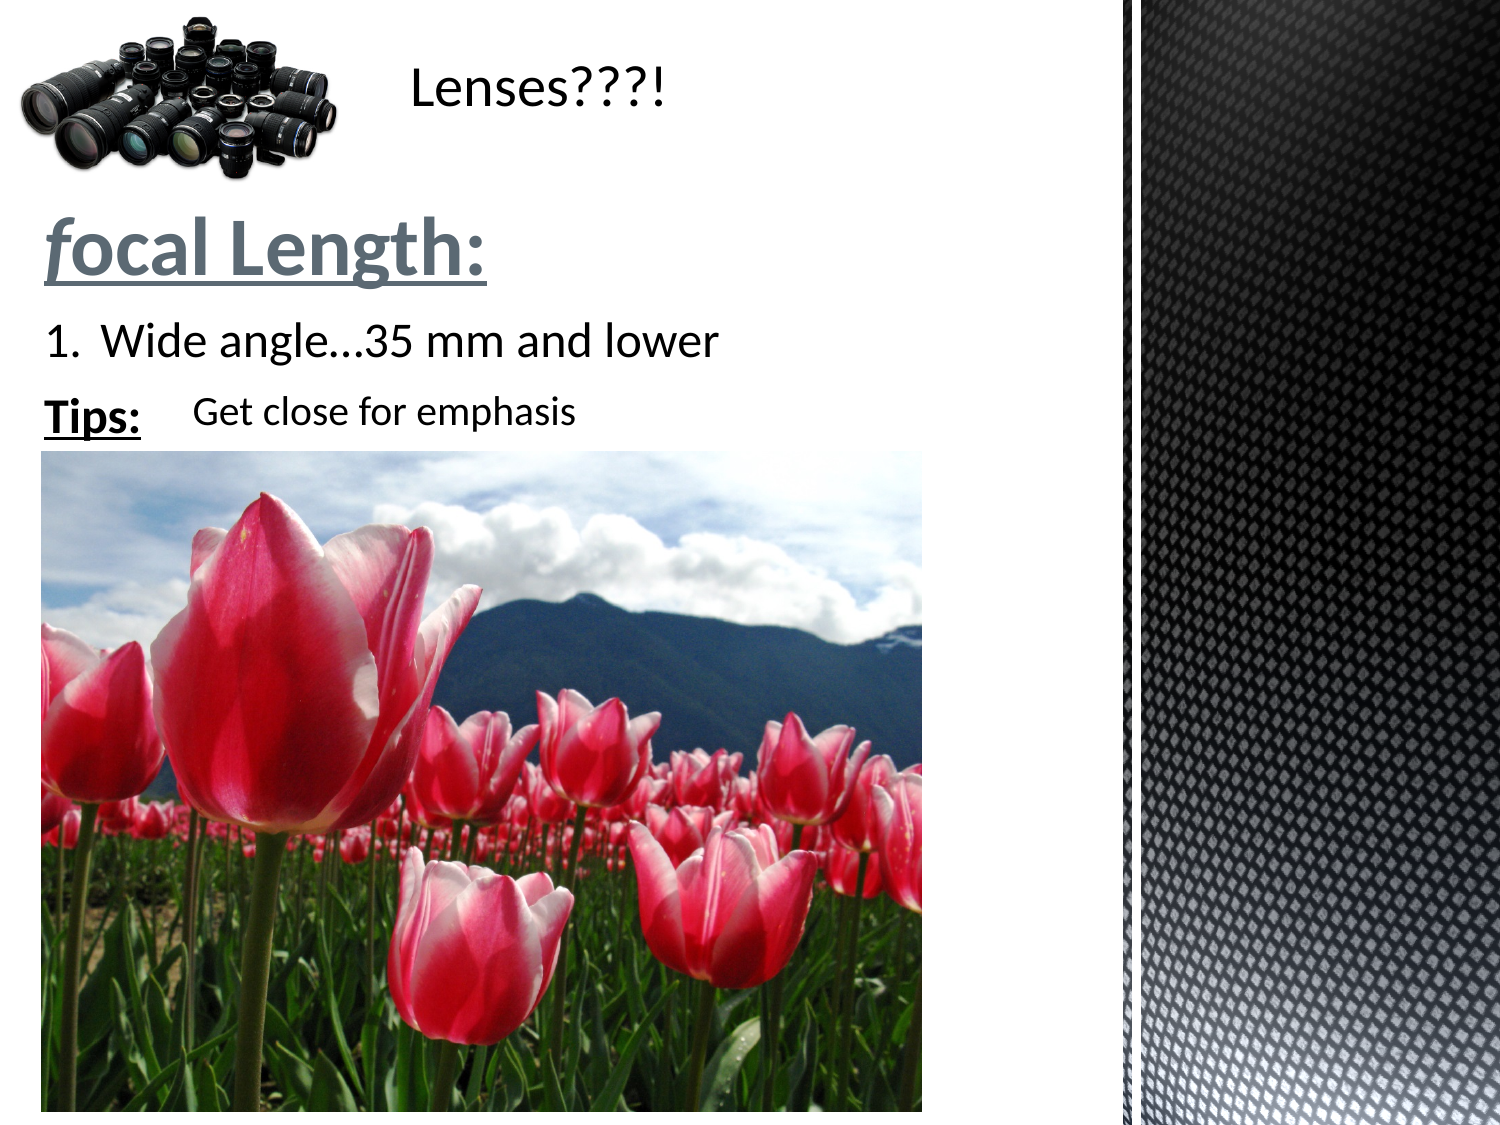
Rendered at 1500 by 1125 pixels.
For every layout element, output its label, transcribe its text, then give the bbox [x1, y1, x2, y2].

picture [17, 9, 339, 185]
picture [1123, 0, 1500, 1125]
subtitle focal Length: [29, 184, 939, 279]
title Lenses???! [395, 30, 1093, 126]
text_box Get close for emphasis [177, 375, 922, 441]
text_box Tips: [29, 375, 219, 451]
picture [40, 451, 922, 1112]
text_box Wide angle…35 mm and lower [29, 300, 1093, 375]
